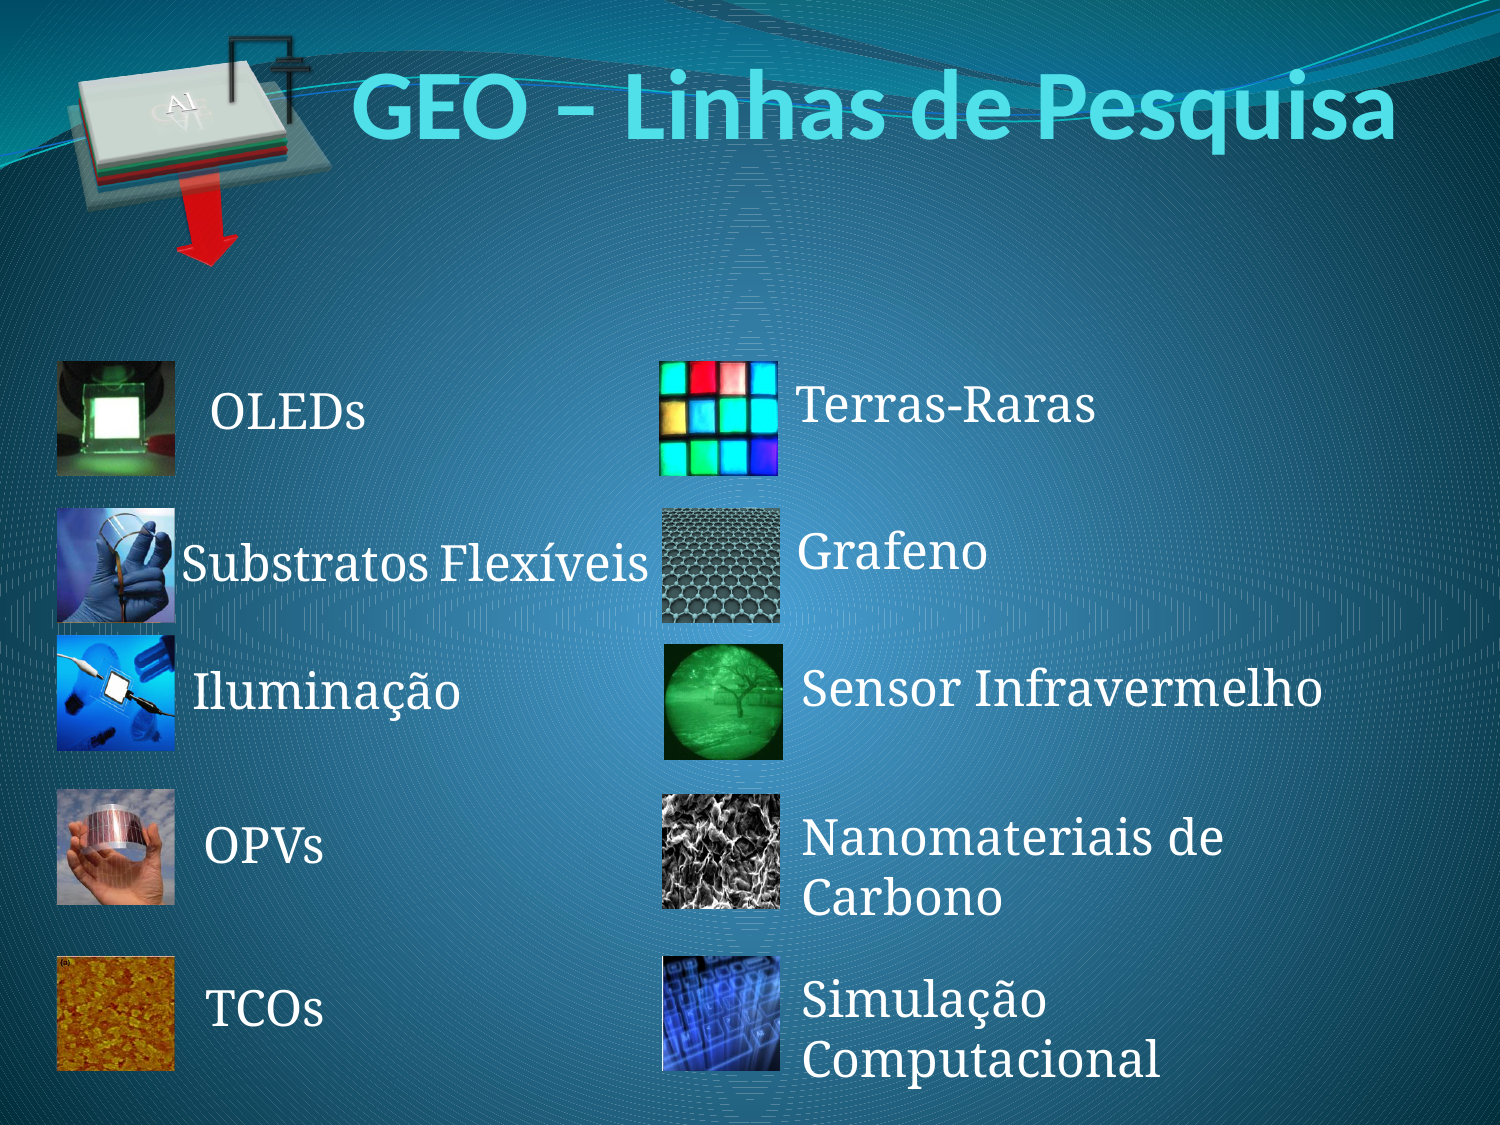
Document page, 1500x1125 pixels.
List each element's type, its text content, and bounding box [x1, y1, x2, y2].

text_box [335, 31, 342, 160]
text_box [56, 360, 1412, 1071]
title GEO – Linhas de Pesquisa [335, 30, 1465, 160]
picture [64, 36, 335, 277]
